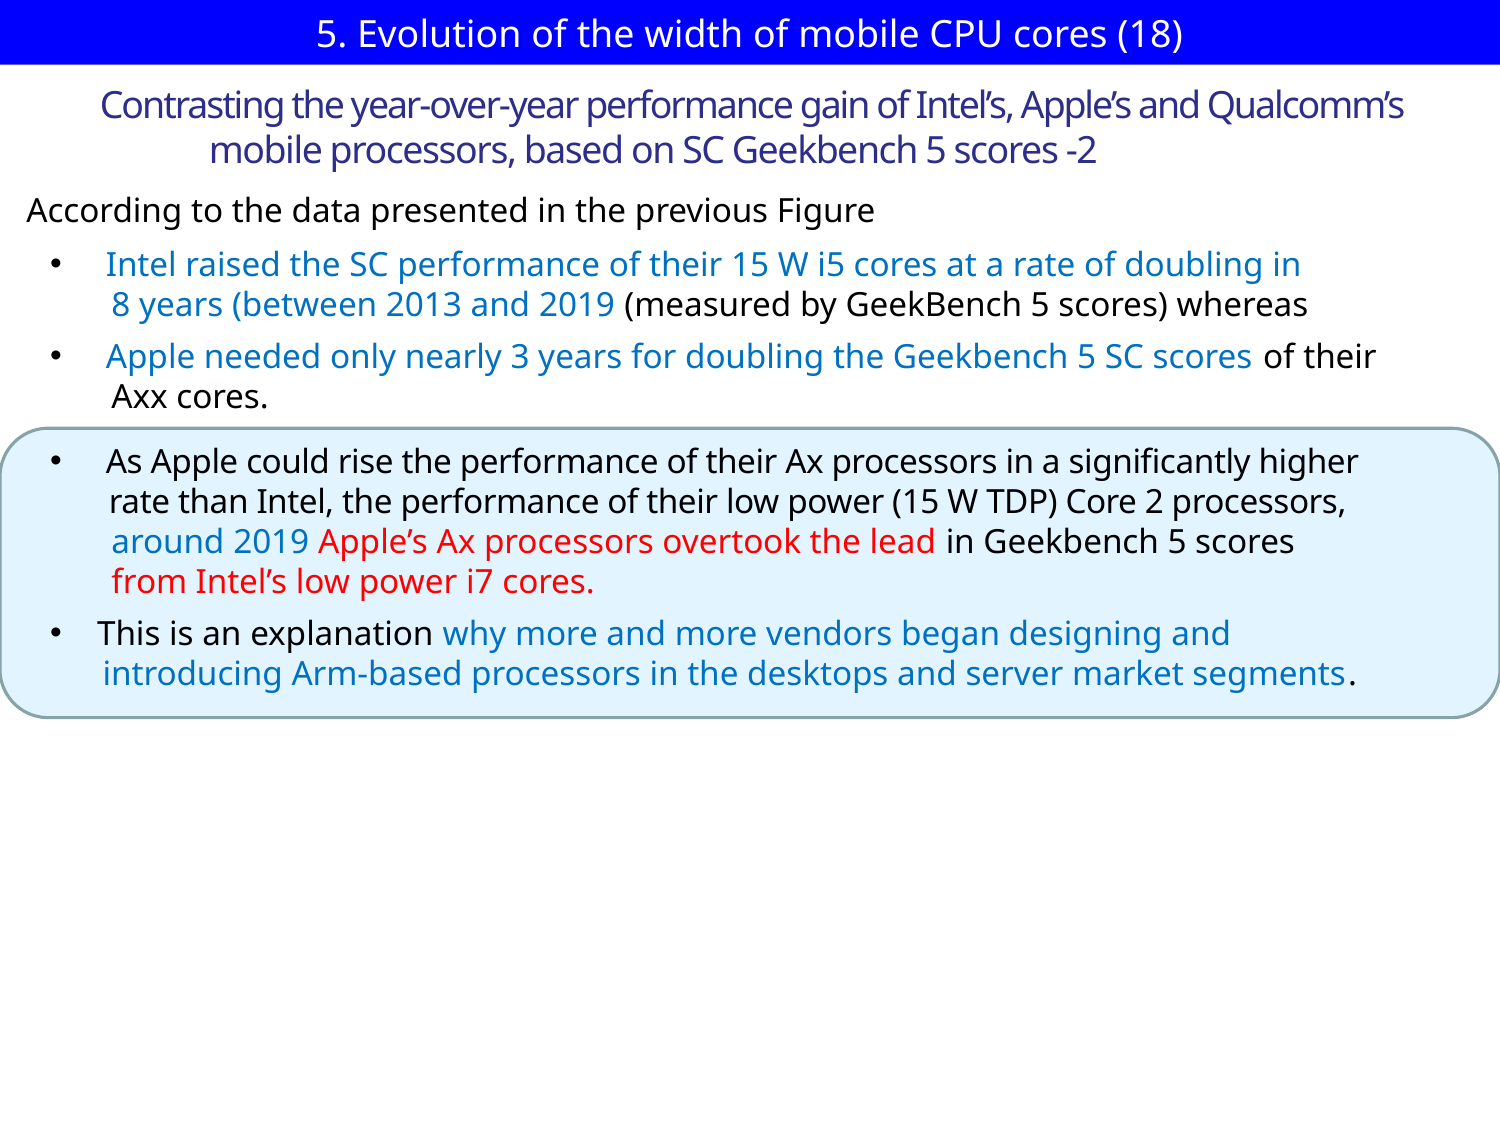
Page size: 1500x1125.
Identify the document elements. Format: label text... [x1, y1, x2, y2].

text_box [0, 430, 1490, 718]
text_box Contrasting the year-over-year performance gain of Intel’s, Apple’s and Qualcomm’s mobile processors, based on SC Geekbench 5 scores -2 [85, 73, 1428, 179]
text_box According to the data presented in the previous Figure [11, 182, 1500, 237]
title 5. Evolution of the width of mobile CPU cores (18) [0, 0, 1500, 65]
text_box Intel raised the SC performance of their 15 W i5 cores at a rate of doubling in 8 years (between 2013 and 2019 (measured by GeekBench 5 scores) whereas Apple needed only nearly 3 years for doubling the Geekbench 5 SC scores of their Axx cores. As Apple could rise the performance of their Ax processors in a significantly higher rate than Intel, the performance of their low power (15 W TDP) Core 2 processors, around 2019 Apple’s Ax processors overtook the lead in Geekbench 5 scores from Intel’s low power i7 cores. This is an explanation why more and more vendors began designing and introducing Arm-based processors in the desktops and server market segments. [35, 235, 1500, 700]
